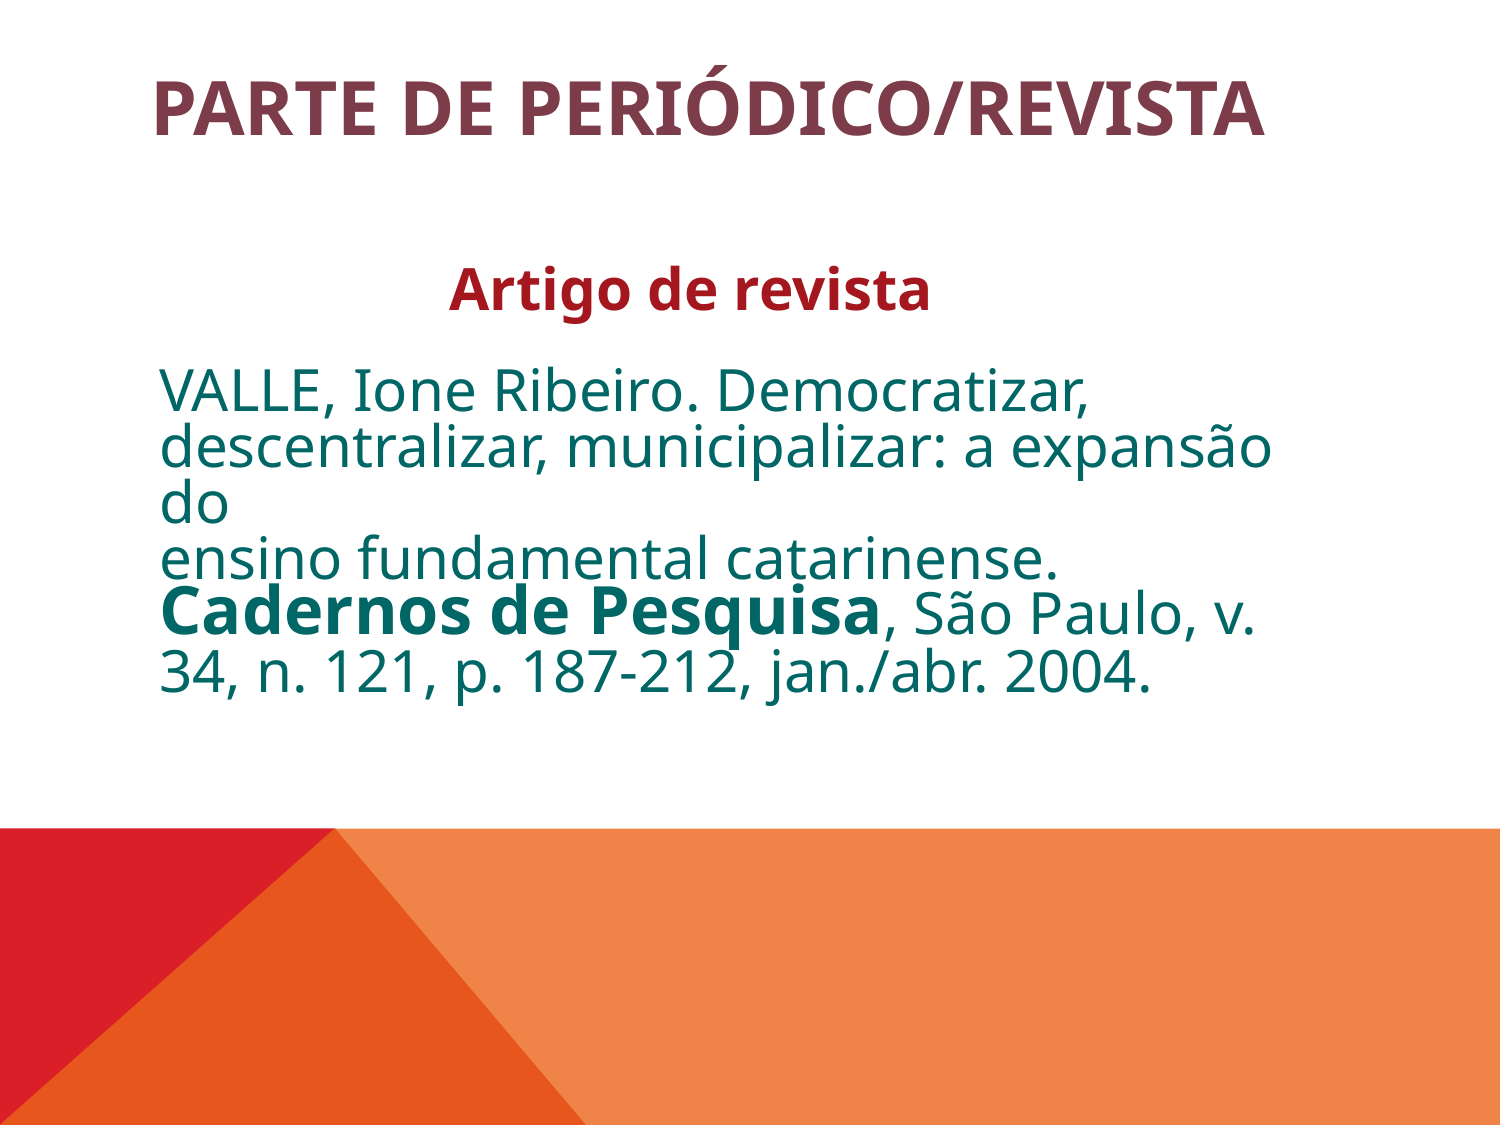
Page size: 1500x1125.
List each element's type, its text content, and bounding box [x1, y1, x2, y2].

text_box Artigo de revista [449, 255, 934, 323]
title Parte de periódico/revista [135, 60, 1369, 150]
text_box VALLE, Ione Ribeiro. Democratizar, descentralizar, municipalizar: a expansão do ensino fundamental catarinense. Cadernos de Pesquisa, São Paulo, v. 34, n. 121, p. 187-212, jan./abr. 2004. [159, 366, 1310, 705]
